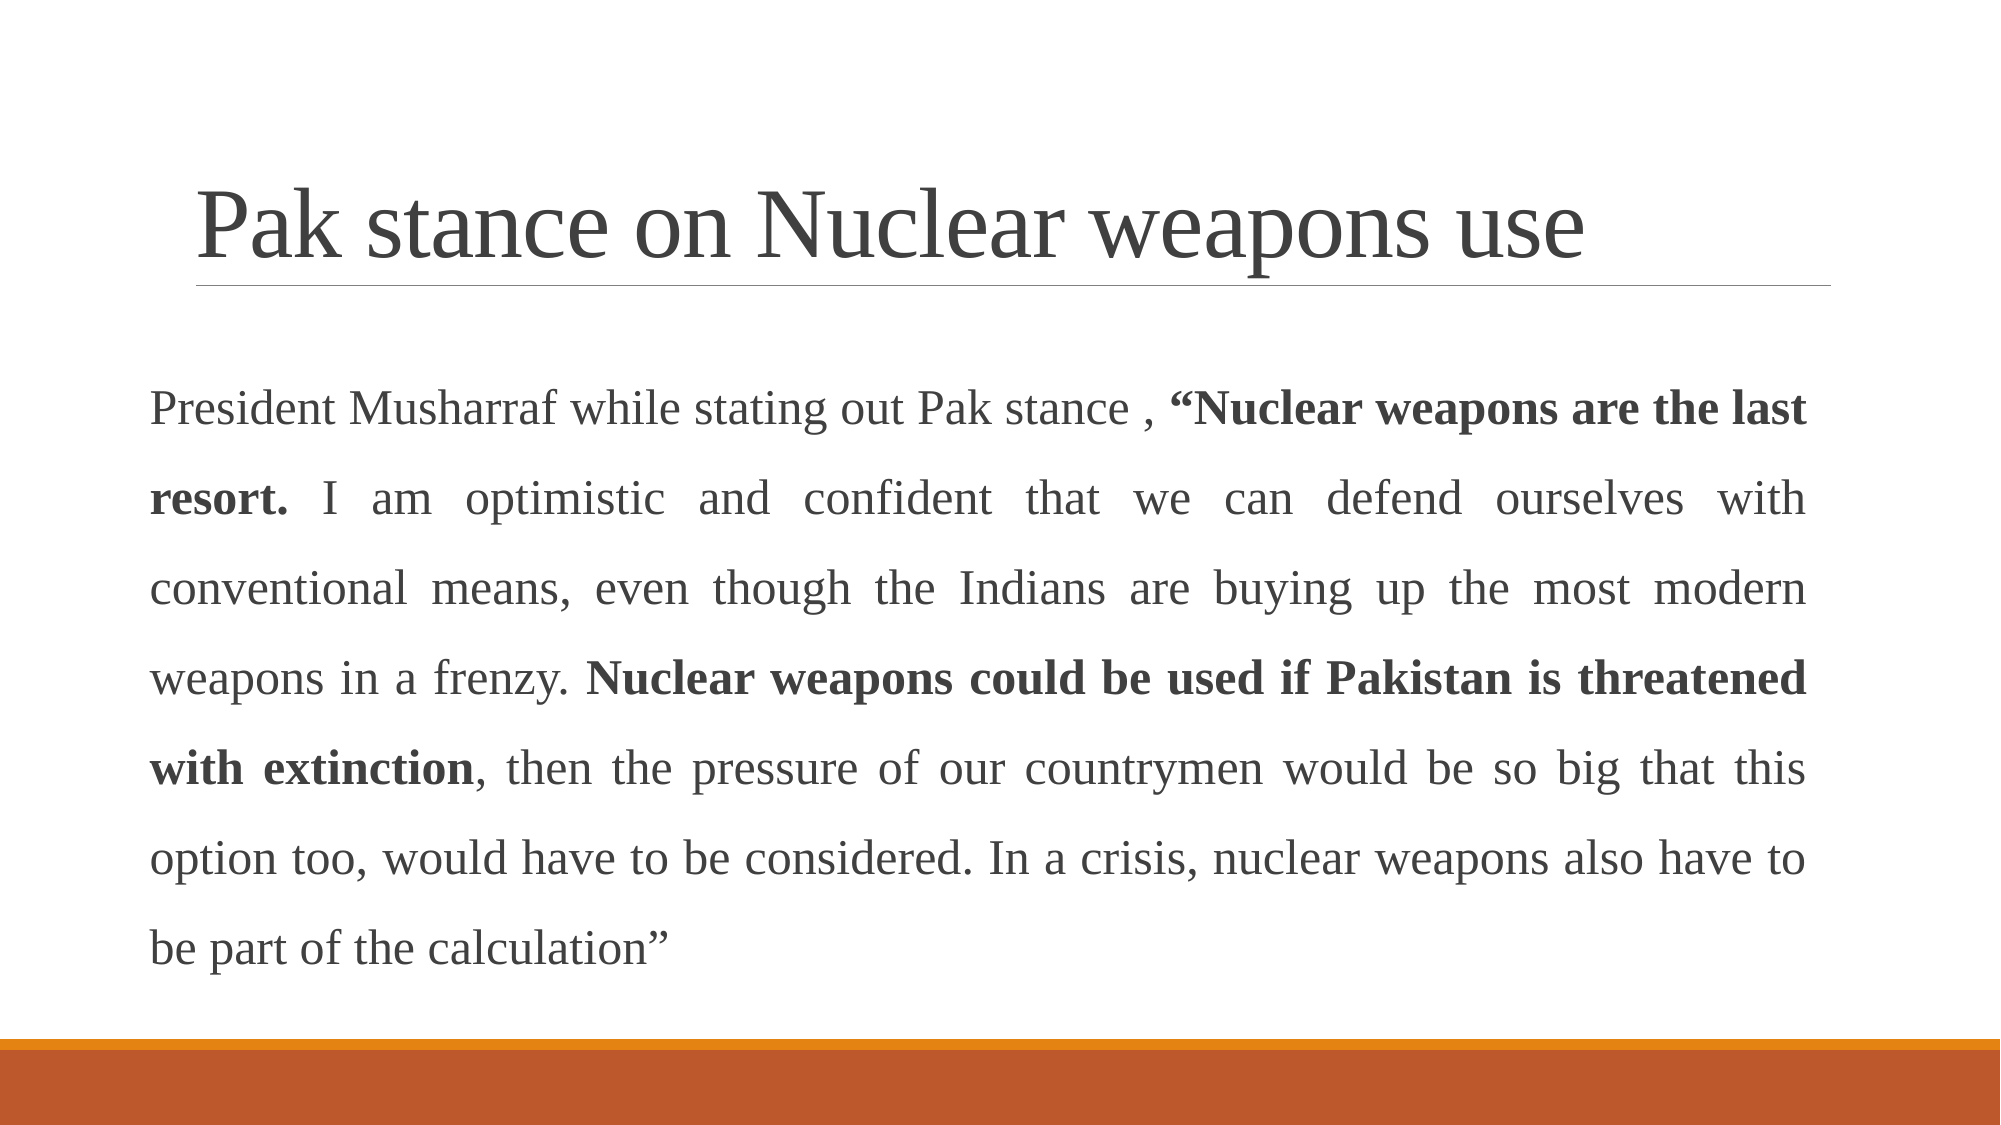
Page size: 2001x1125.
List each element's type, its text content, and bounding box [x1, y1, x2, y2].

list President Musharraf while stating out Pak stance , “Nuclear weapons are the last resort. I am optimistic and confident that we can defend ourselves with conventional means, even though the Indians are buying up the most modern weapons in a frenzy. Nuclear weapons could be used if Pakistan is threatened with extinction, then the pressure of our countrymen would be so big that this option too, would have to be considered. In a crisis, nuclear weapons also have to be part of the calculation” [134, 336, 1808, 1025]
title Pak stance on Nuclear weapons use [180, 47, 1830, 285]
